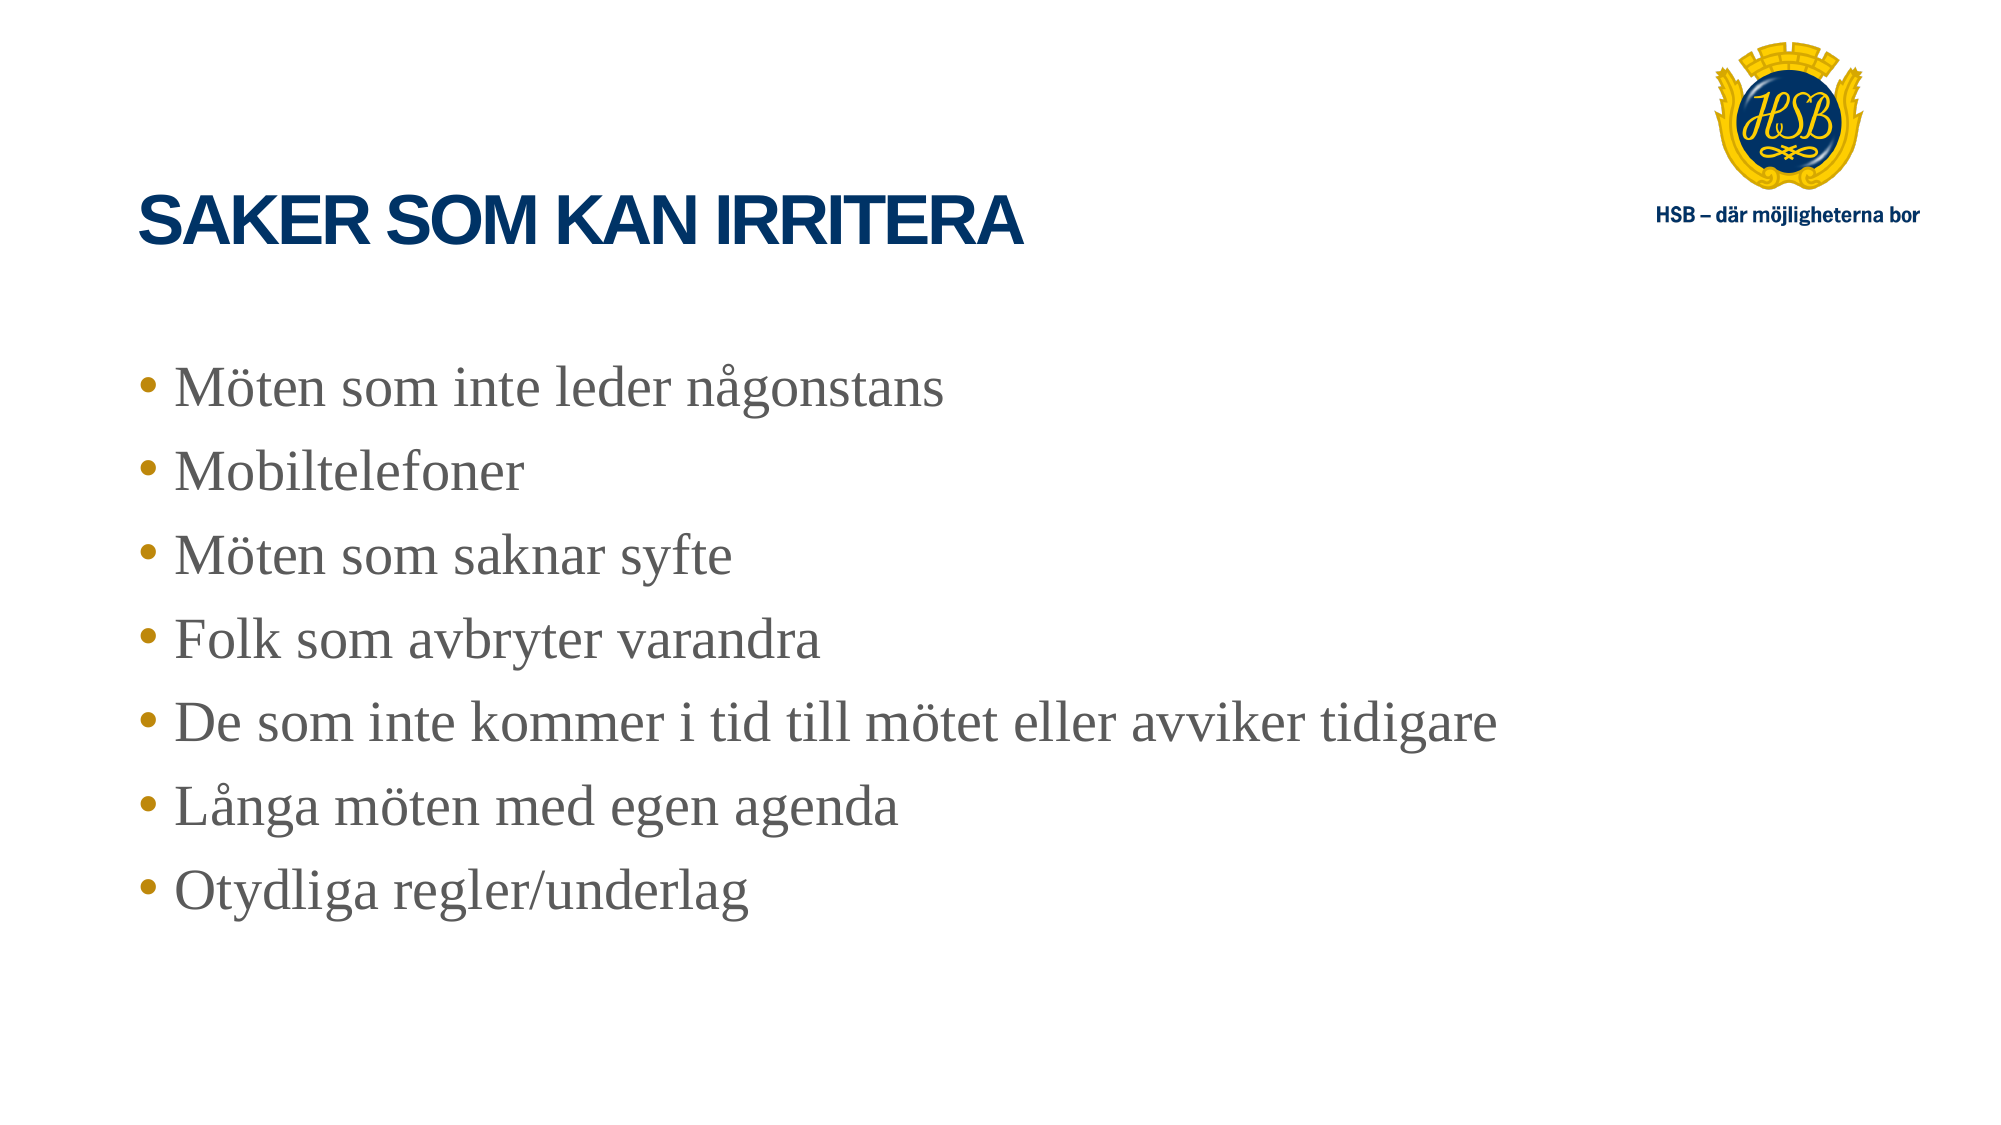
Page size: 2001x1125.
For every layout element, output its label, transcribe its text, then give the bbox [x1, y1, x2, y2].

picture [1657, 42, 1920, 226]
list Möten som inte leder någonstans Mobiltelefoner Möten som saknar syfte Folk som avbryter varandra De som inte kommer i tid till mötet eller avviker tidigare Långa möten med egen agenda Otydliga regler/underlag [137, 356, 1857, 1012]
title Saker som kan irritera [137, 179, 1619, 346]
